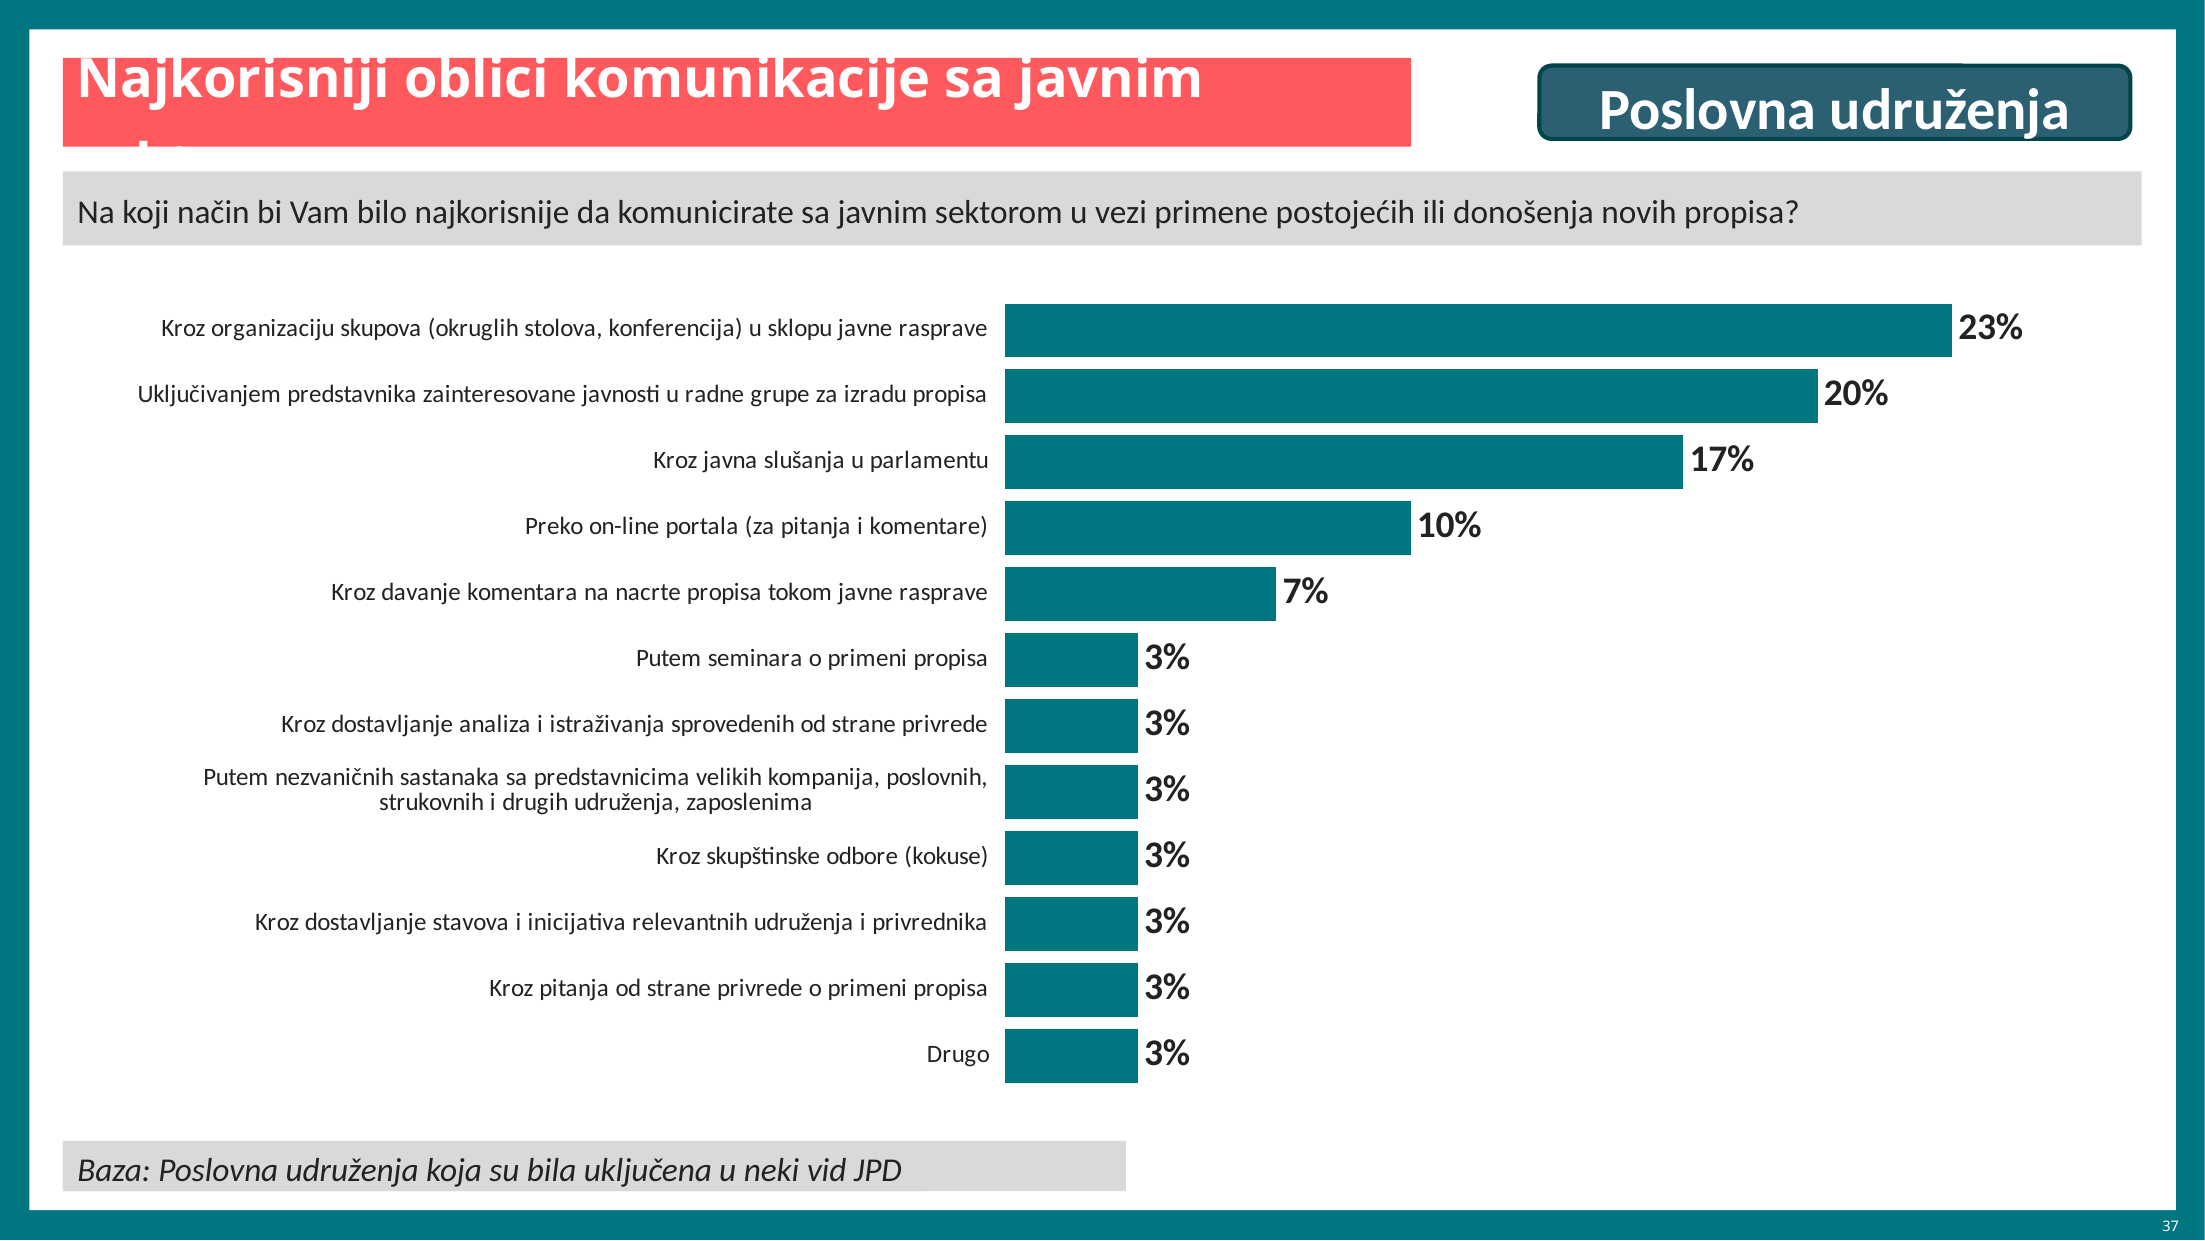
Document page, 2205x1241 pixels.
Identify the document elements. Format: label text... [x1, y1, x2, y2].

text_box Baza: Poslovna udruženja koja su bila uključena u neki vid JPD [62, 1140, 1126, 1192]
title Najkorisniji oblici komunikacije sa javnim sektorom [62, 57, 1412, 147]
text_box Na koji način bi Vam bilo najkorisnije da komunicirate sa javnim sektorom u vezi primene postojećih ili donošenja novih propisa? [62, 171, 2142, 246]
text_box Poslovna udruženja [1537, 63, 2133, 141]
chart [118, 297, 2068, 1090]
